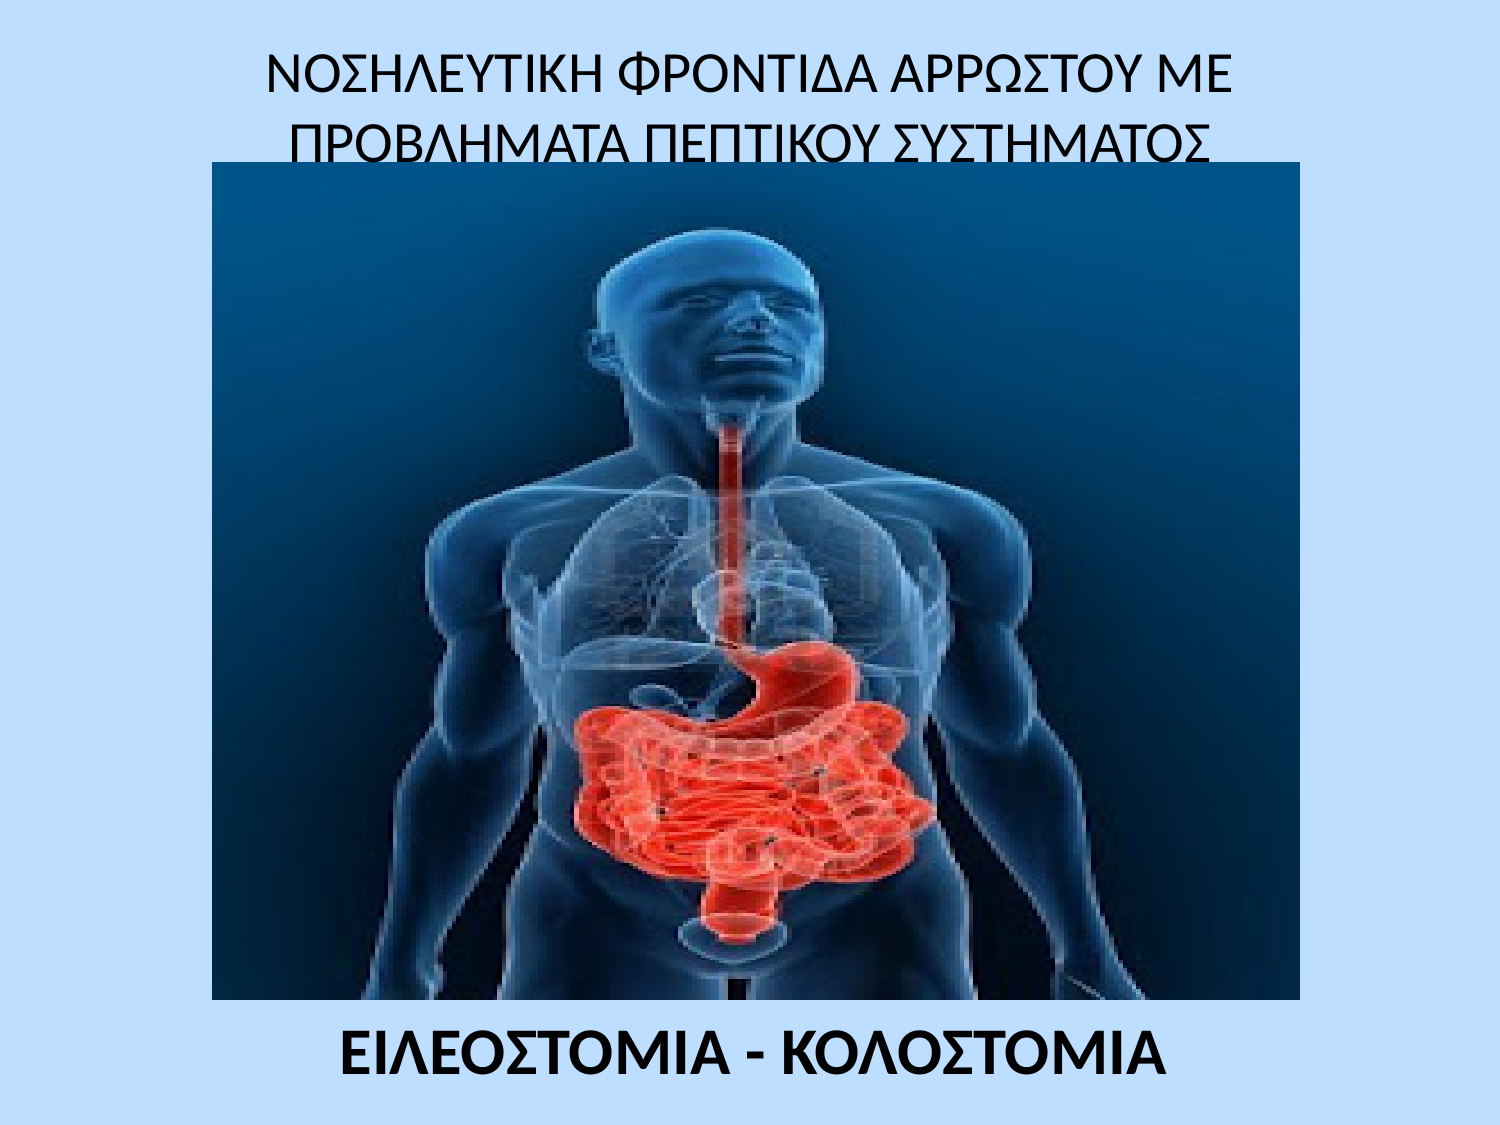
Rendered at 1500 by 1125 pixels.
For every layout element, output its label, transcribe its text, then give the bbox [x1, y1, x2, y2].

title ΝΟΣΗΛΕΥΤΙΚΗ ΦΡΟΝΤΙΔΑ ΑΡΡΩΣΤΟΥ ΜΕ ΠΡΟΒΛΗΜΑΤΑ ΠΕΠΤΙΚΟΥ ΣΥΣΤΗΜΑΤΟΣ [74, 44, 1426, 163]
picture [212, 162, 1301, 1001]
subtitle ΕΙΛΕΟΣΤΟΜΙΑ - ΚΟΛΟΣΤΟΜΙΑ [237, 1010, 1288, 1104]
